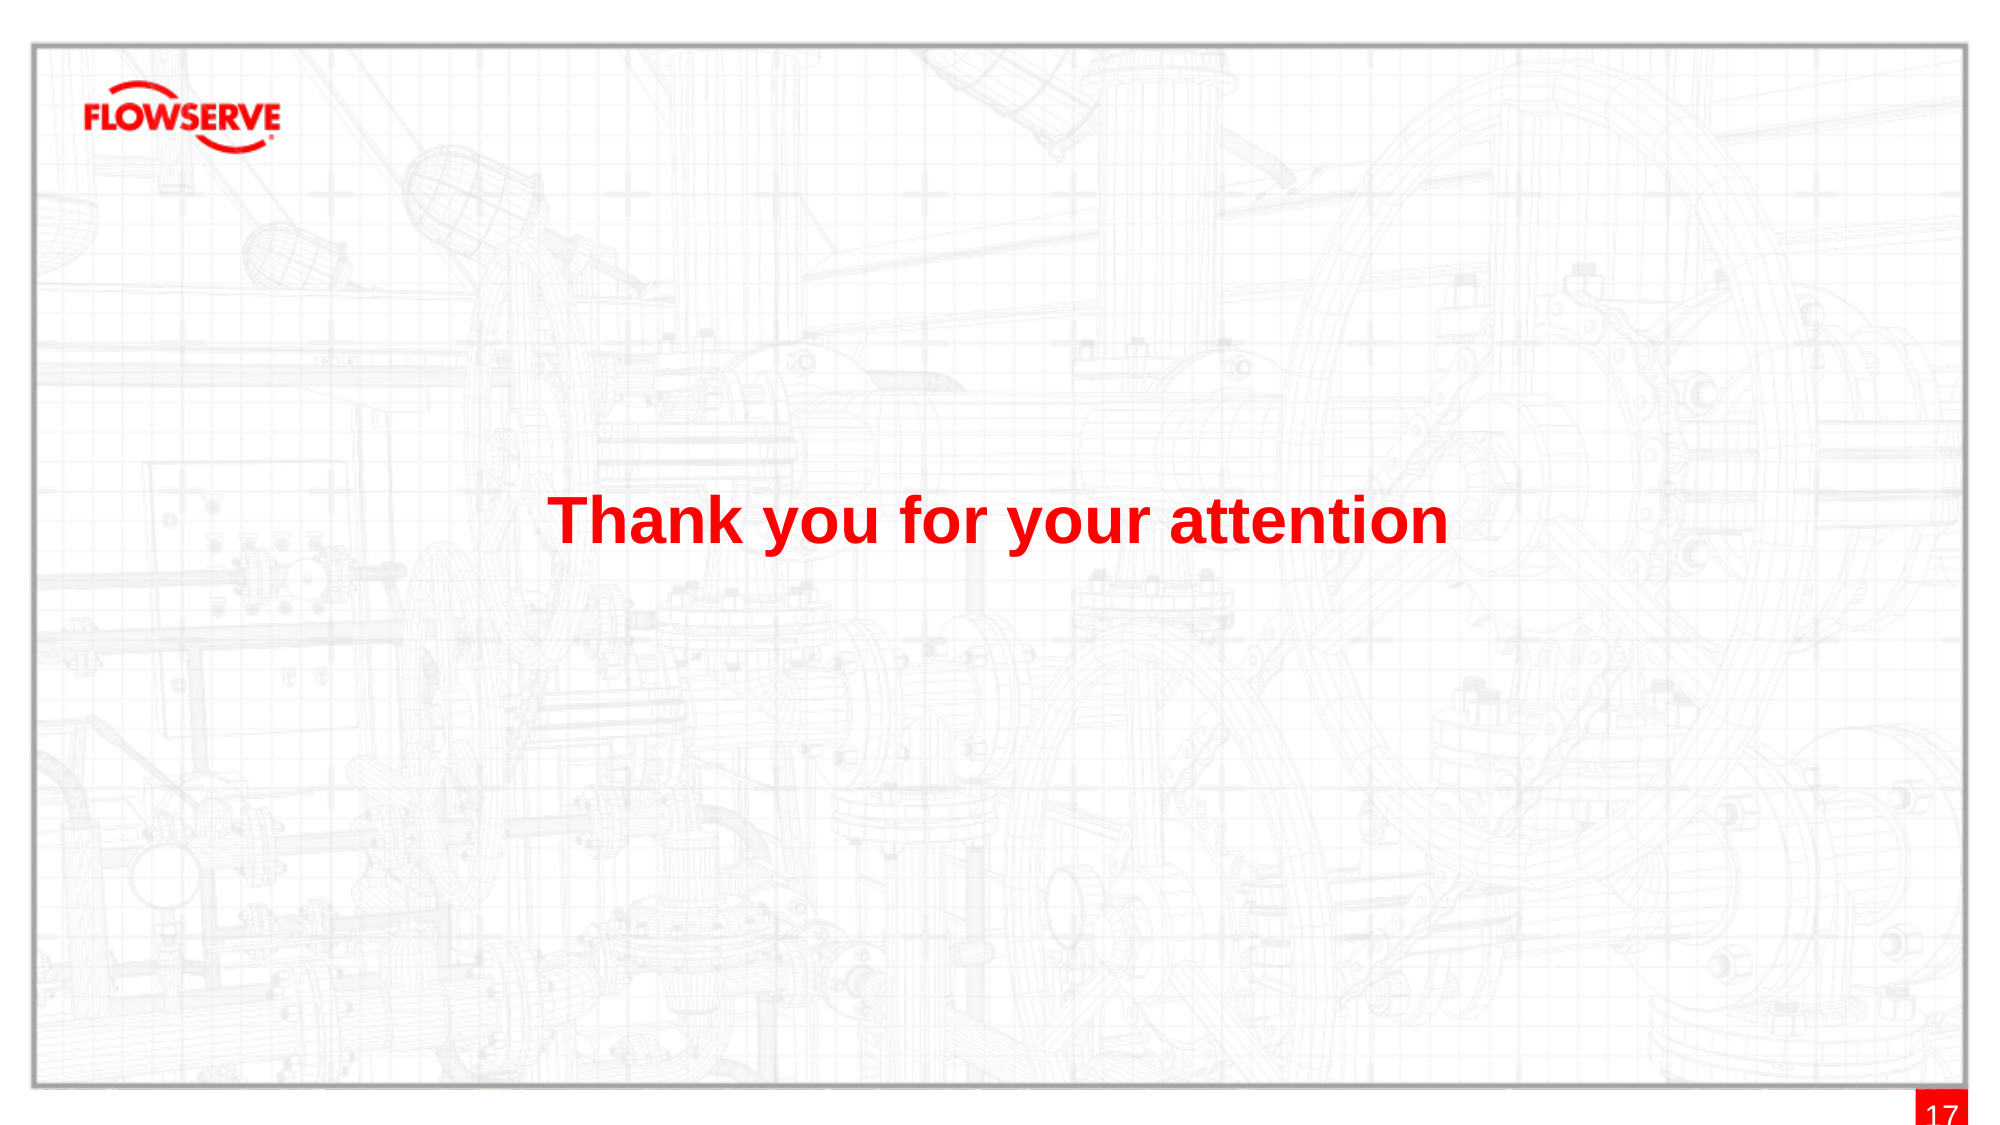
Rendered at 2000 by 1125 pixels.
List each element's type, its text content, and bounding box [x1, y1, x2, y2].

picture [0, 3, 2000, 1125]
text_box Thank you for your attention [500, 469, 1500, 564]
